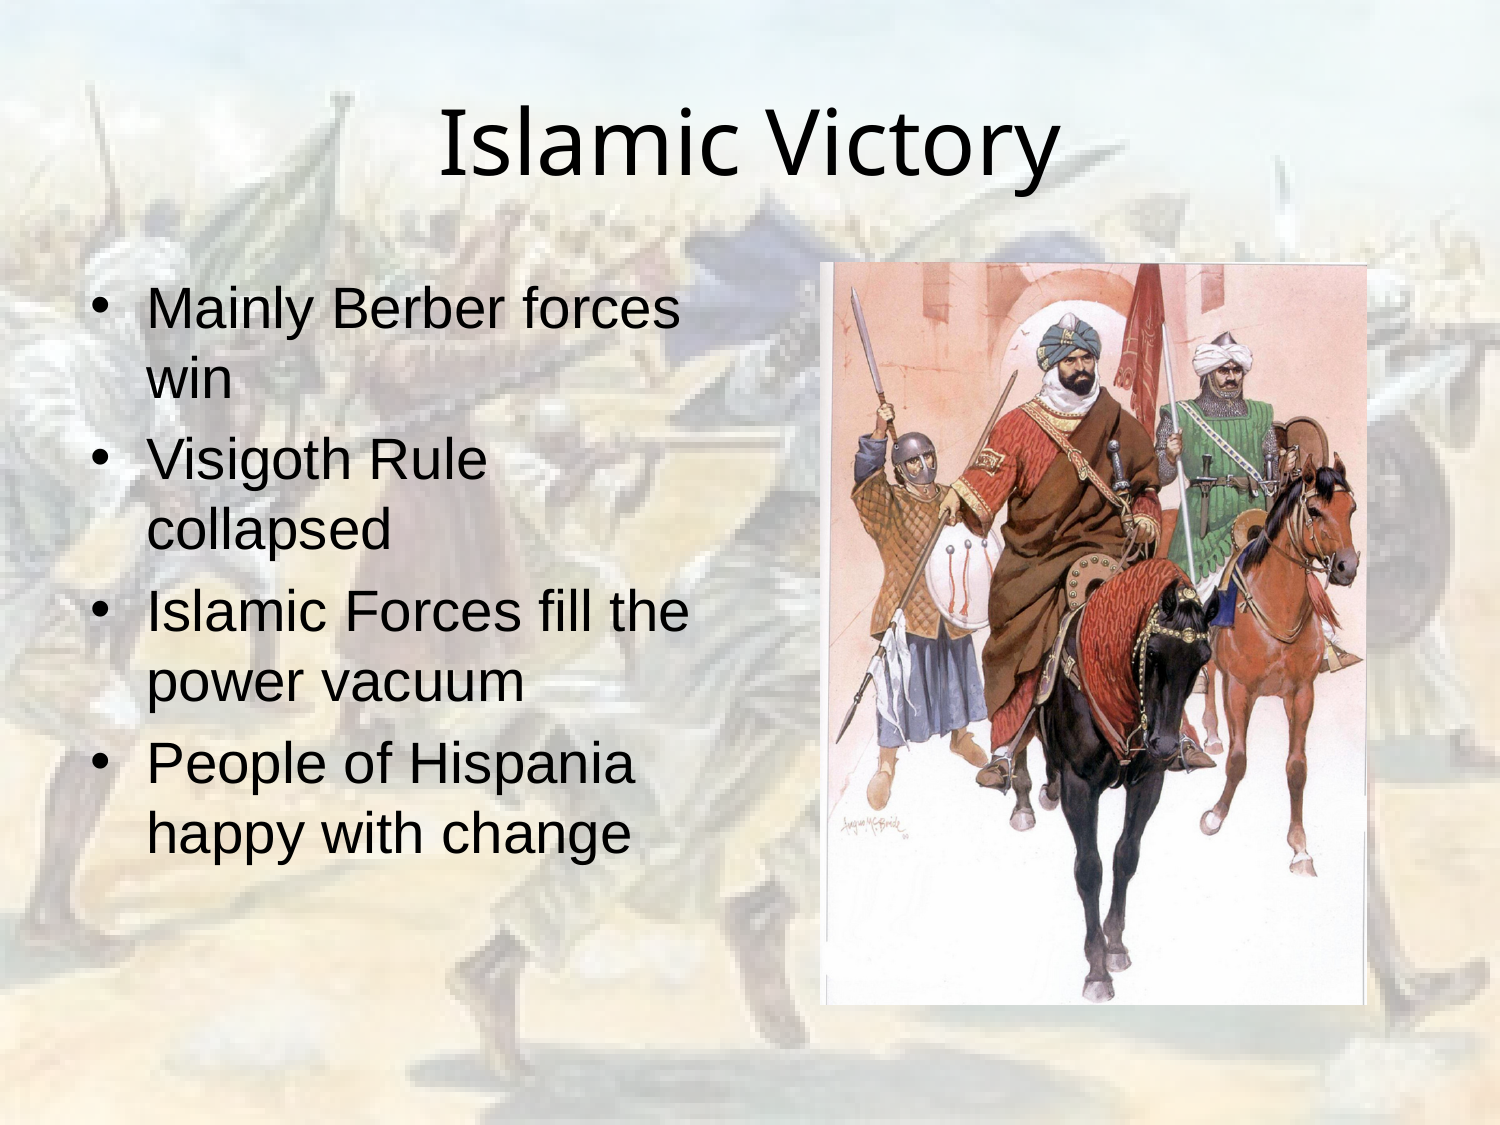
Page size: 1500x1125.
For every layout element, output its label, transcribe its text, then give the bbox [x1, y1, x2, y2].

list Mainly Berber forces win Visigoth Rule collapsed Islamic Forces fill the power vacuum People of Hispania happy with change [75, 262, 738, 1005]
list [820, 262, 1367, 1006]
title Islamic Victory [75, 45, 1425, 233]
